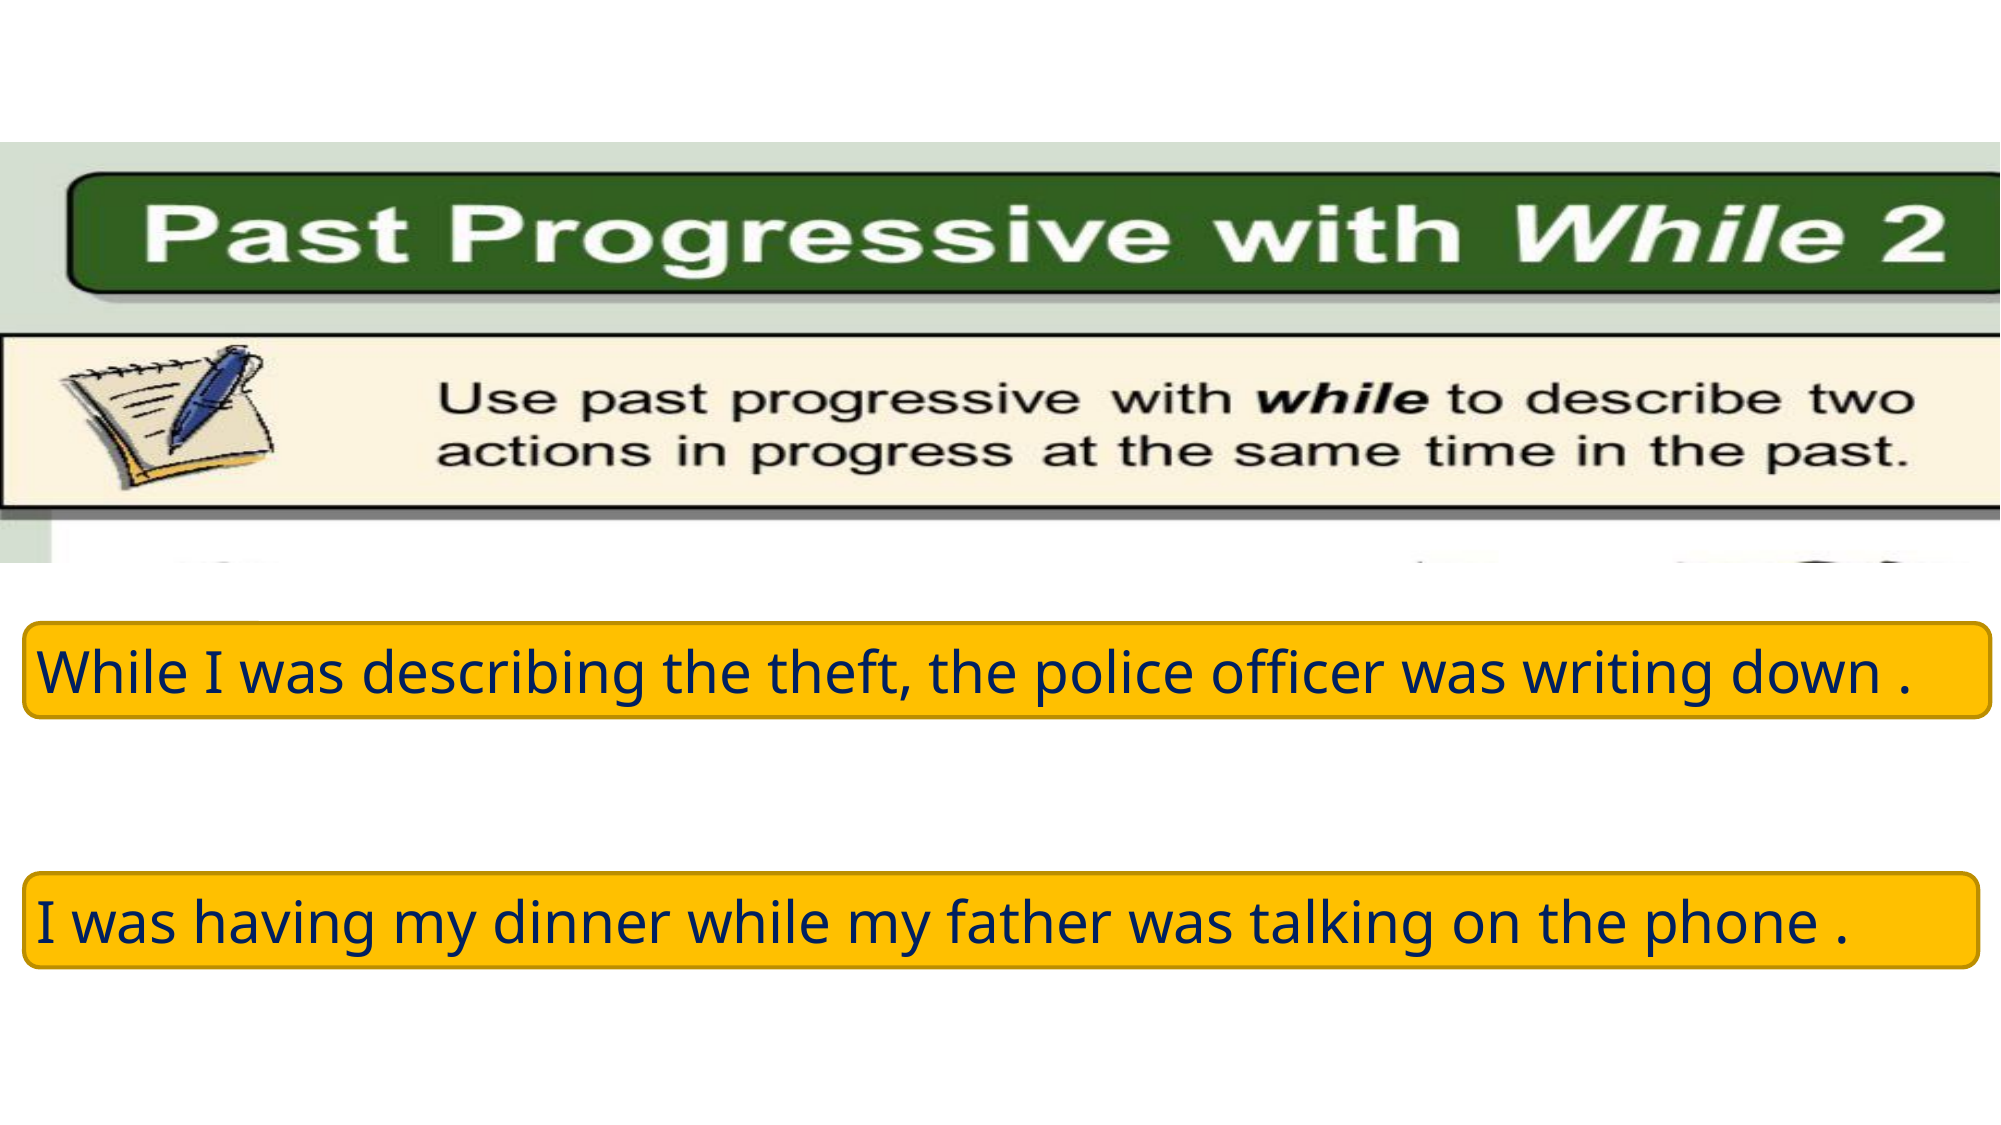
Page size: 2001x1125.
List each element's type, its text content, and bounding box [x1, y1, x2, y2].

picture [0, 142, 2000, 563]
text_box I was having my dinner while my father was talking on the phone . [21, 871, 1981, 970]
text_box While I was describing the theft, the police officer was writing down . [22, 620, 1993, 720]
